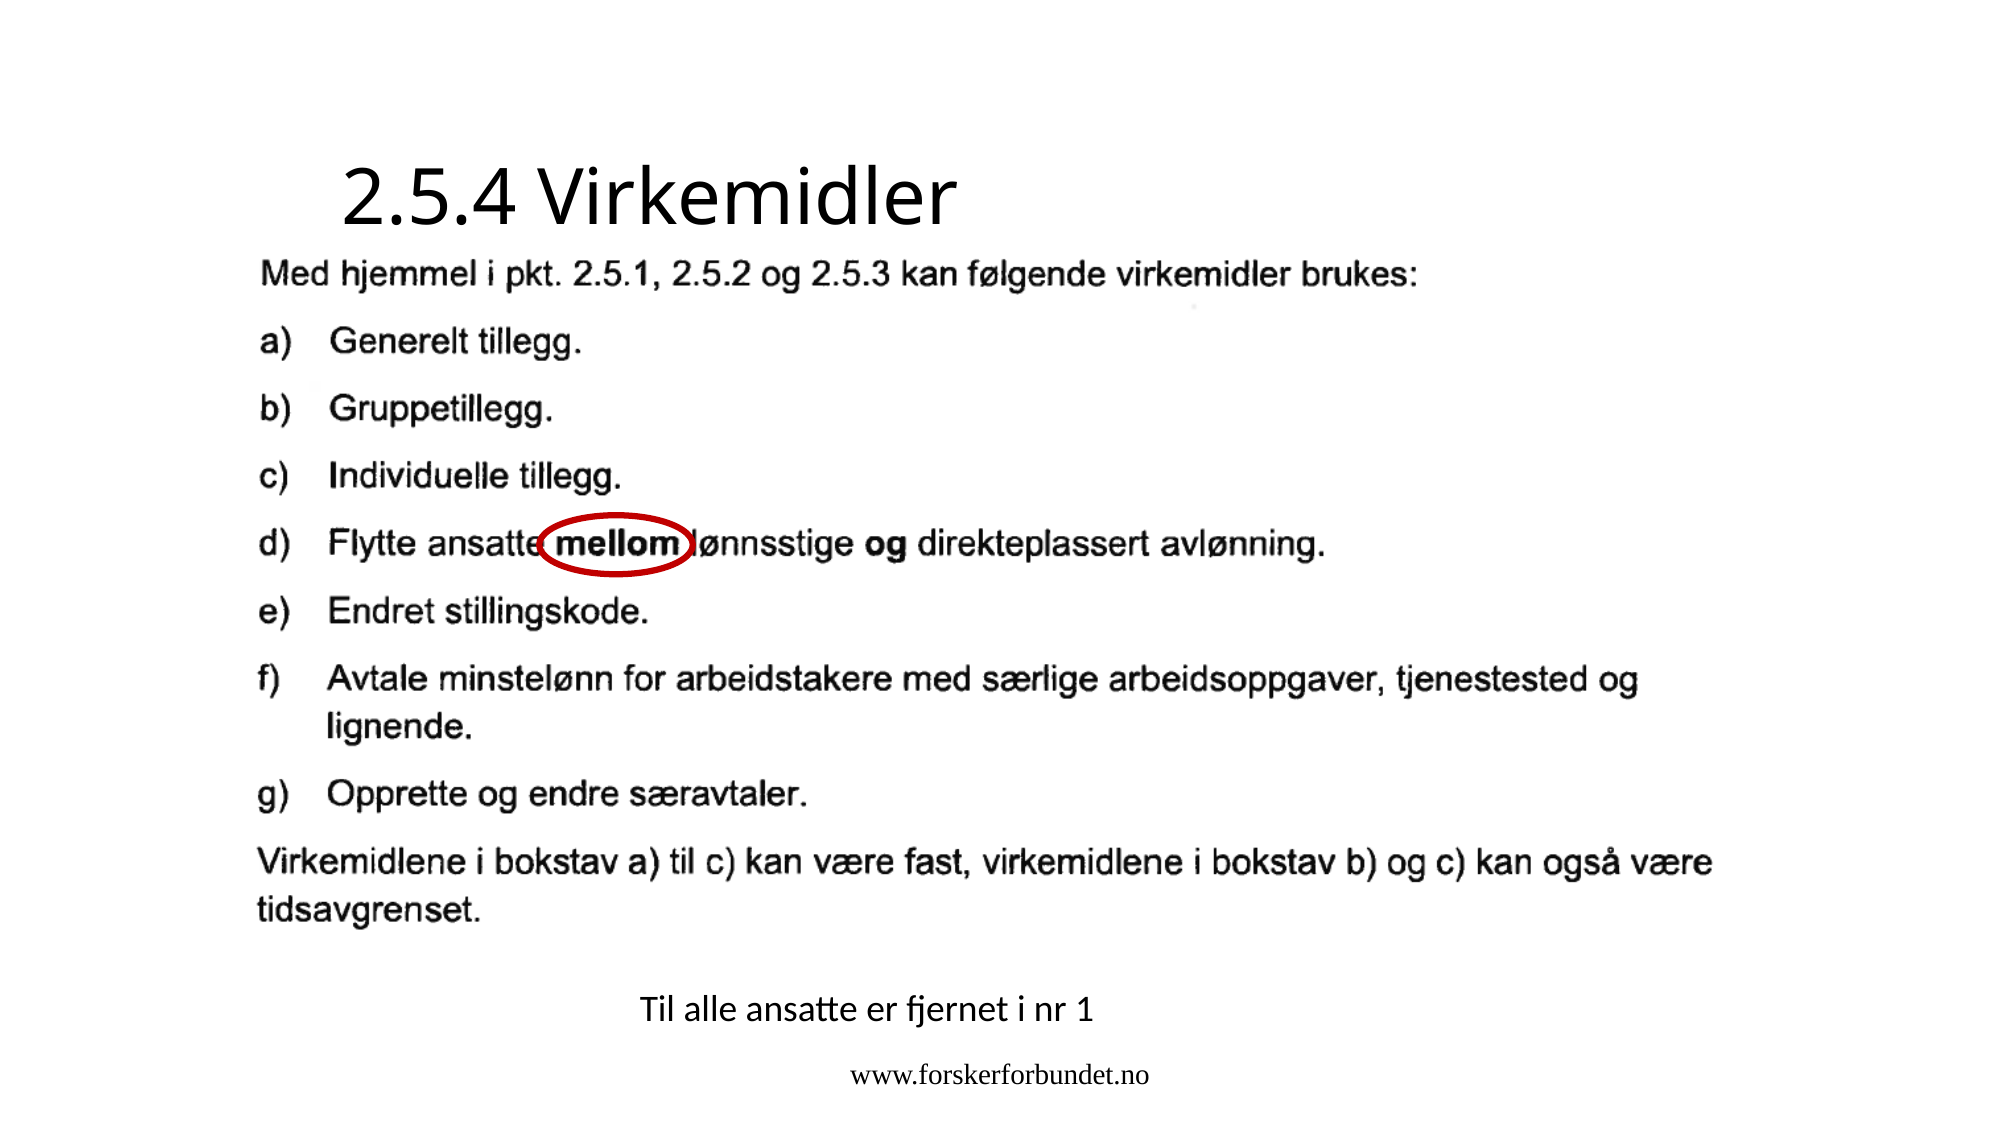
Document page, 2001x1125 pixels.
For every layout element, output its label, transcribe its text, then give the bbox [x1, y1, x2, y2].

picture [249, 250, 1750, 935]
text_box Til alle ansatte er fjernet i nr 1 [624, 976, 1284, 1037]
footer www.forskerforbundet.no [662, 1042, 1338, 1103]
title 2.5.4 Virkemidler [326, 149, 1715, 249]
